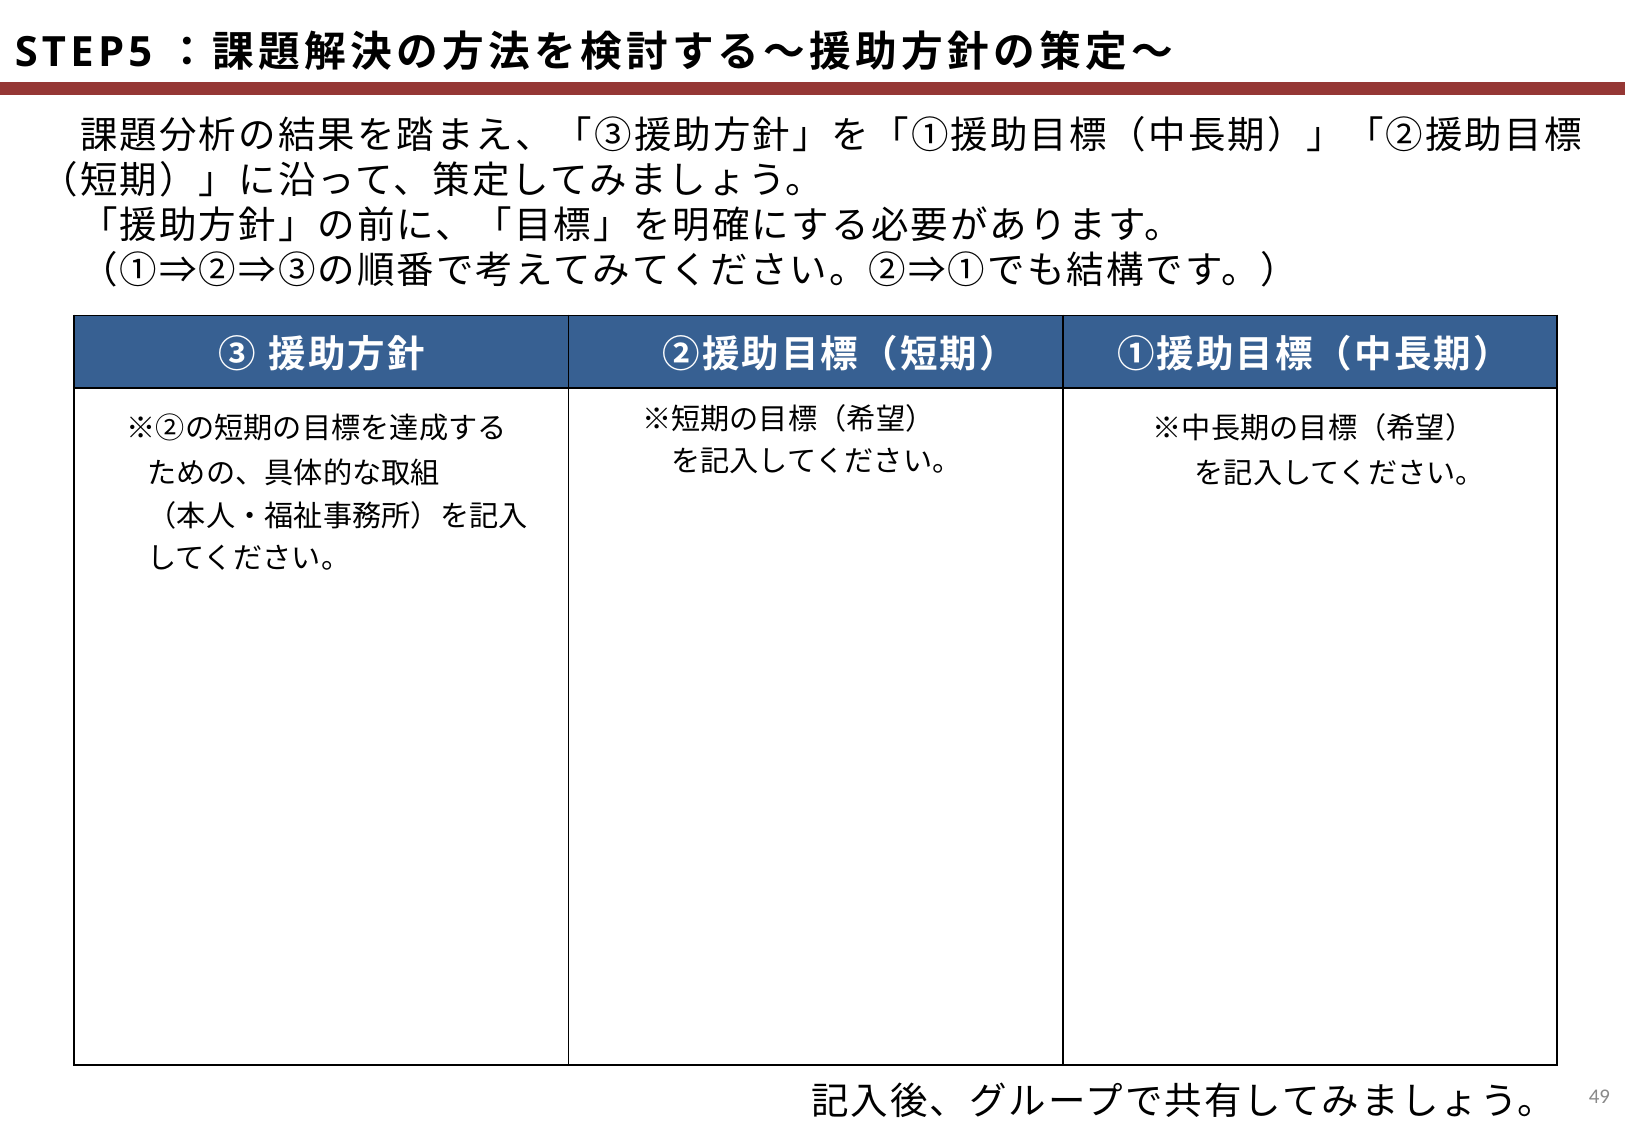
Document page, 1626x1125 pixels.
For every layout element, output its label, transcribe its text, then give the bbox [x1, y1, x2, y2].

table_cell ※短期の目標（希望） を記入してください。 [569, 389, 1062, 1064]
slide_number 48 [1562, 1065, 1625, 1125]
table_cell ※中長期の目標（希望） を記入してください。 [1064, 389, 1556, 1064]
table_cell ※②の短期の目標を達成する ための、具体的な取組 （本人・福祉事務所）を記入 してください。 [75, 389, 568, 1064]
table_header ②援助目標（短期） [569, 316, 1062, 387]
table_header ①援助目標（中長期） [1064, 316, 1556, 387]
table_header ③援助方針 [75, 316, 568, 387]
text_box STEP5：課題解決の方法を検討する～援助方針の策定～ [0, 0, 1582, 89]
text_box 記入後、グループで共有してみましょう。 [795, 1068, 1593, 1125]
text_box 課題分析の結果を踏まえ、「③援助方針」を「①援助目標（中長期）」「②援助目標（短期）」に沿って、策定してみましょう。 「援助方針」の前に、「目標」を明確にする必要があります。 （①⇒②⇒③の順番で考えてみてください。②⇒①でも結構です。） [25, 103, 1607, 299]
